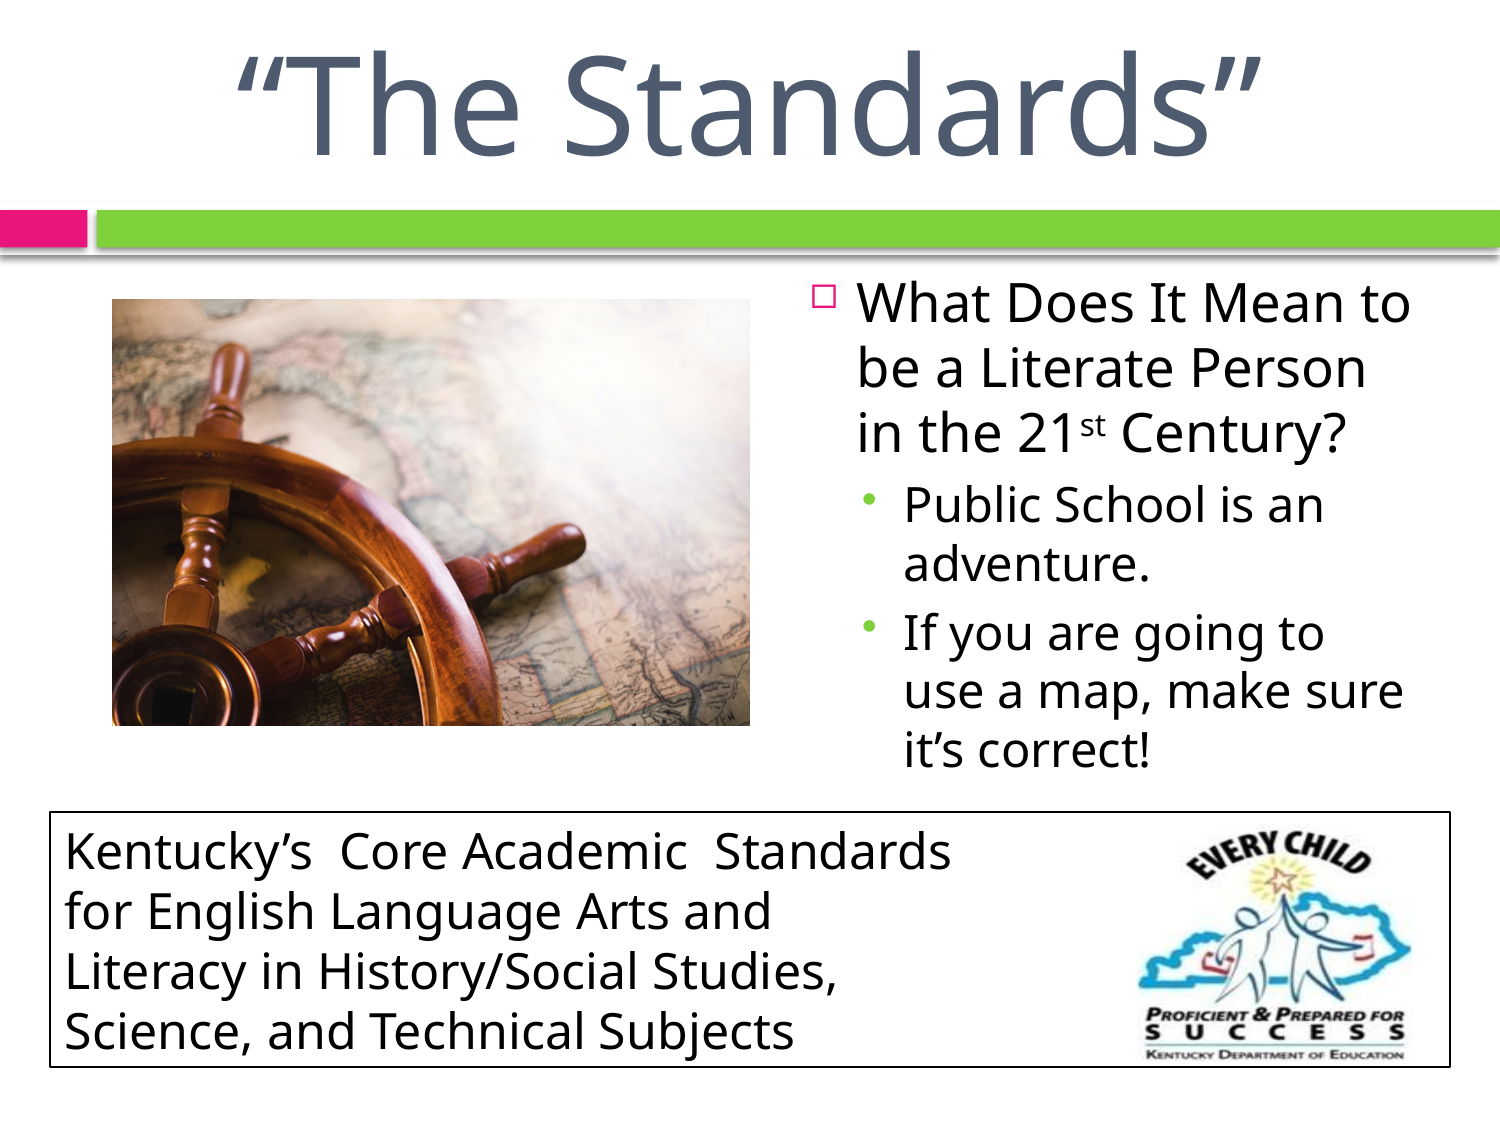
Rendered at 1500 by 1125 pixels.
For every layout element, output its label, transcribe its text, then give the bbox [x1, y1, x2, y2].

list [112, 299, 751, 726]
picture [1137, 824, 1413, 1063]
text_box Kentucky’s Core Academic Standards for English Language Arts and Literacy in History/Social Studies, Science, and Technical Subjects [50, 812, 1450, 1068]
title “The Standards” [0, 0, 1500, 200]
list What Does It Mean to be a Literate Person in the 21st Century? Public School is an adventure. If you are going to use a map, make sure it’s correct! [794, 260, 1433, 812]
